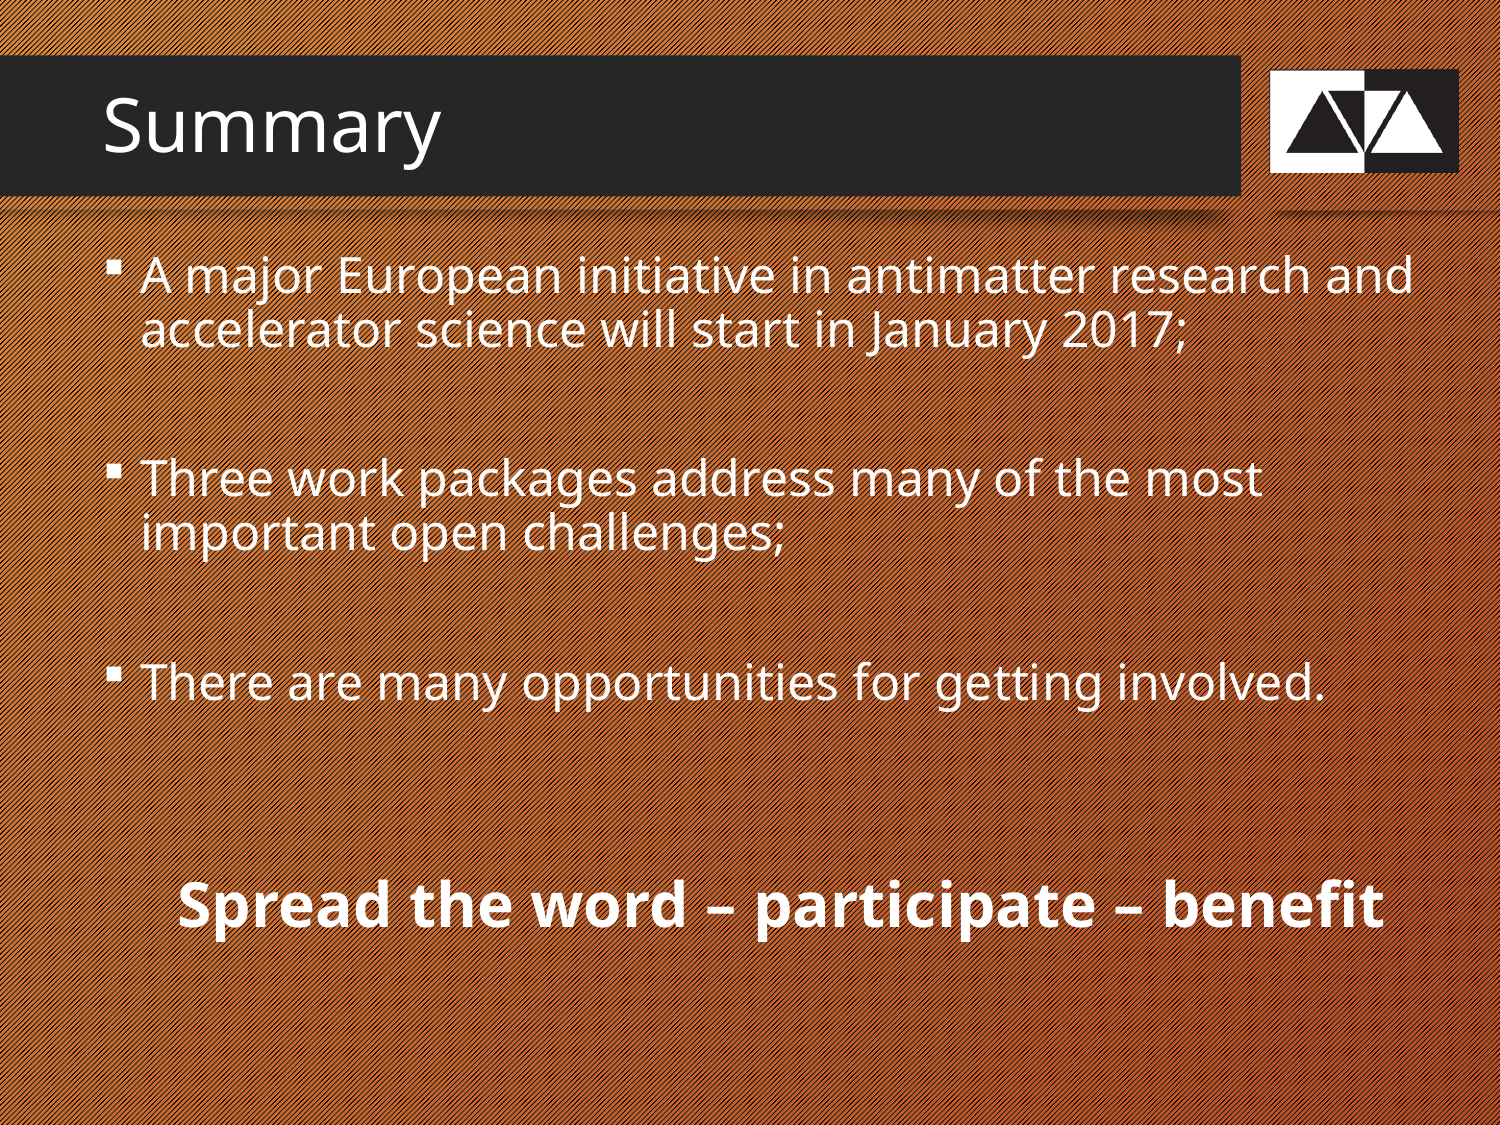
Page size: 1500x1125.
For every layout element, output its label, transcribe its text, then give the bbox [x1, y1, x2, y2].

list A major European initiative in antimatter research and accelerator science will start in January 2017; Three work packages address many of the most important open challenges; There are many opportunities for getting involved. Spread the word – participate – benefit [87, 242, 1475, 1054]
picture [0, 0, 1500, 1125]
title Summary [87, 39, 1219, 218]
